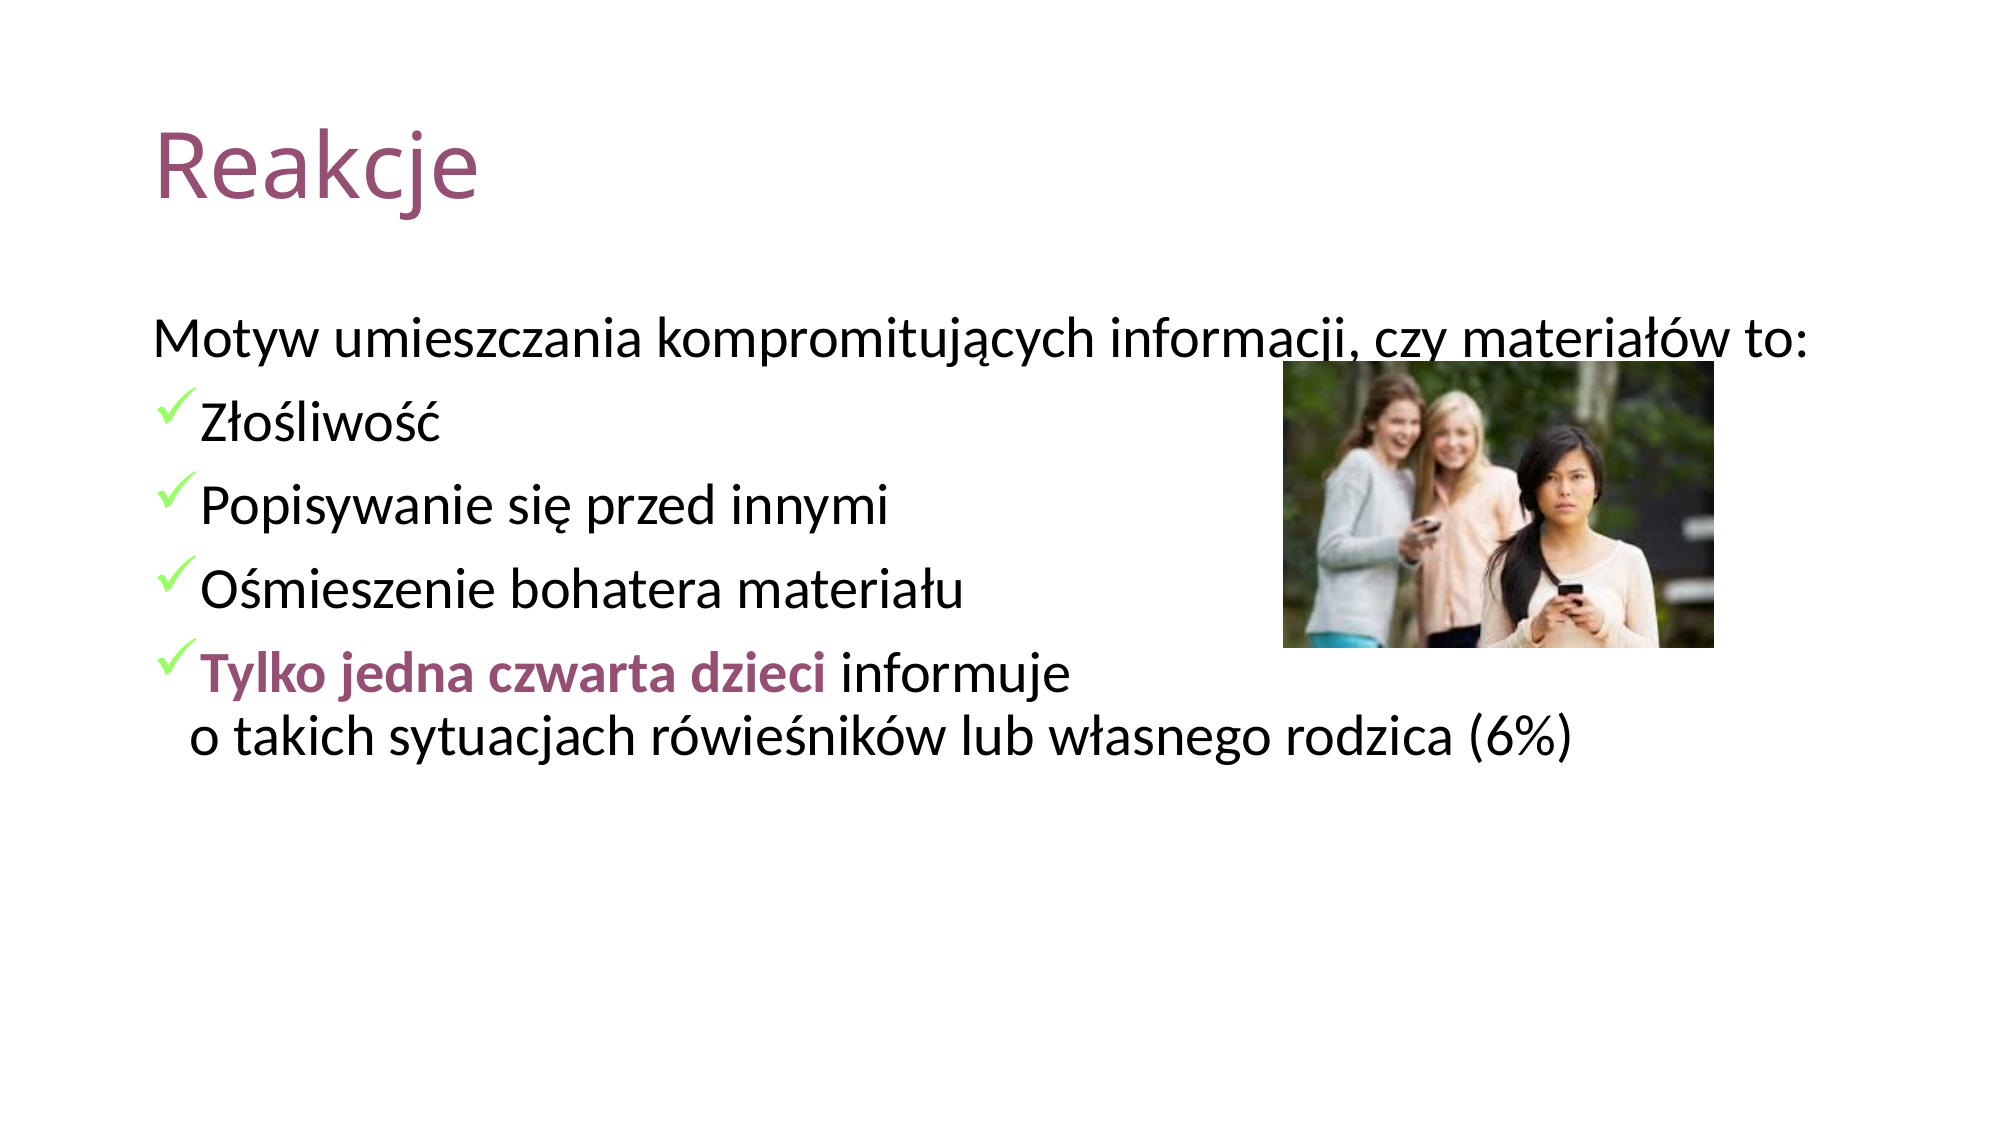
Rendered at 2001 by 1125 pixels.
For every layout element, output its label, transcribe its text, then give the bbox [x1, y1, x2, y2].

list Motyw umieszczania kompromitujących informacji, czy materiałów to: Złośliwość Popisywanie się przed innymi Ośmieszenie bohatera materiału Tylko jedna czwarta dzieci informuje o takich sytuacjach rówieśników lub własnego rodzica (6%) [137, 299, 1863, 1014]
title Reakcje [137, 59, 1863, 278]
picture [1283, 361, 1714, 648]
